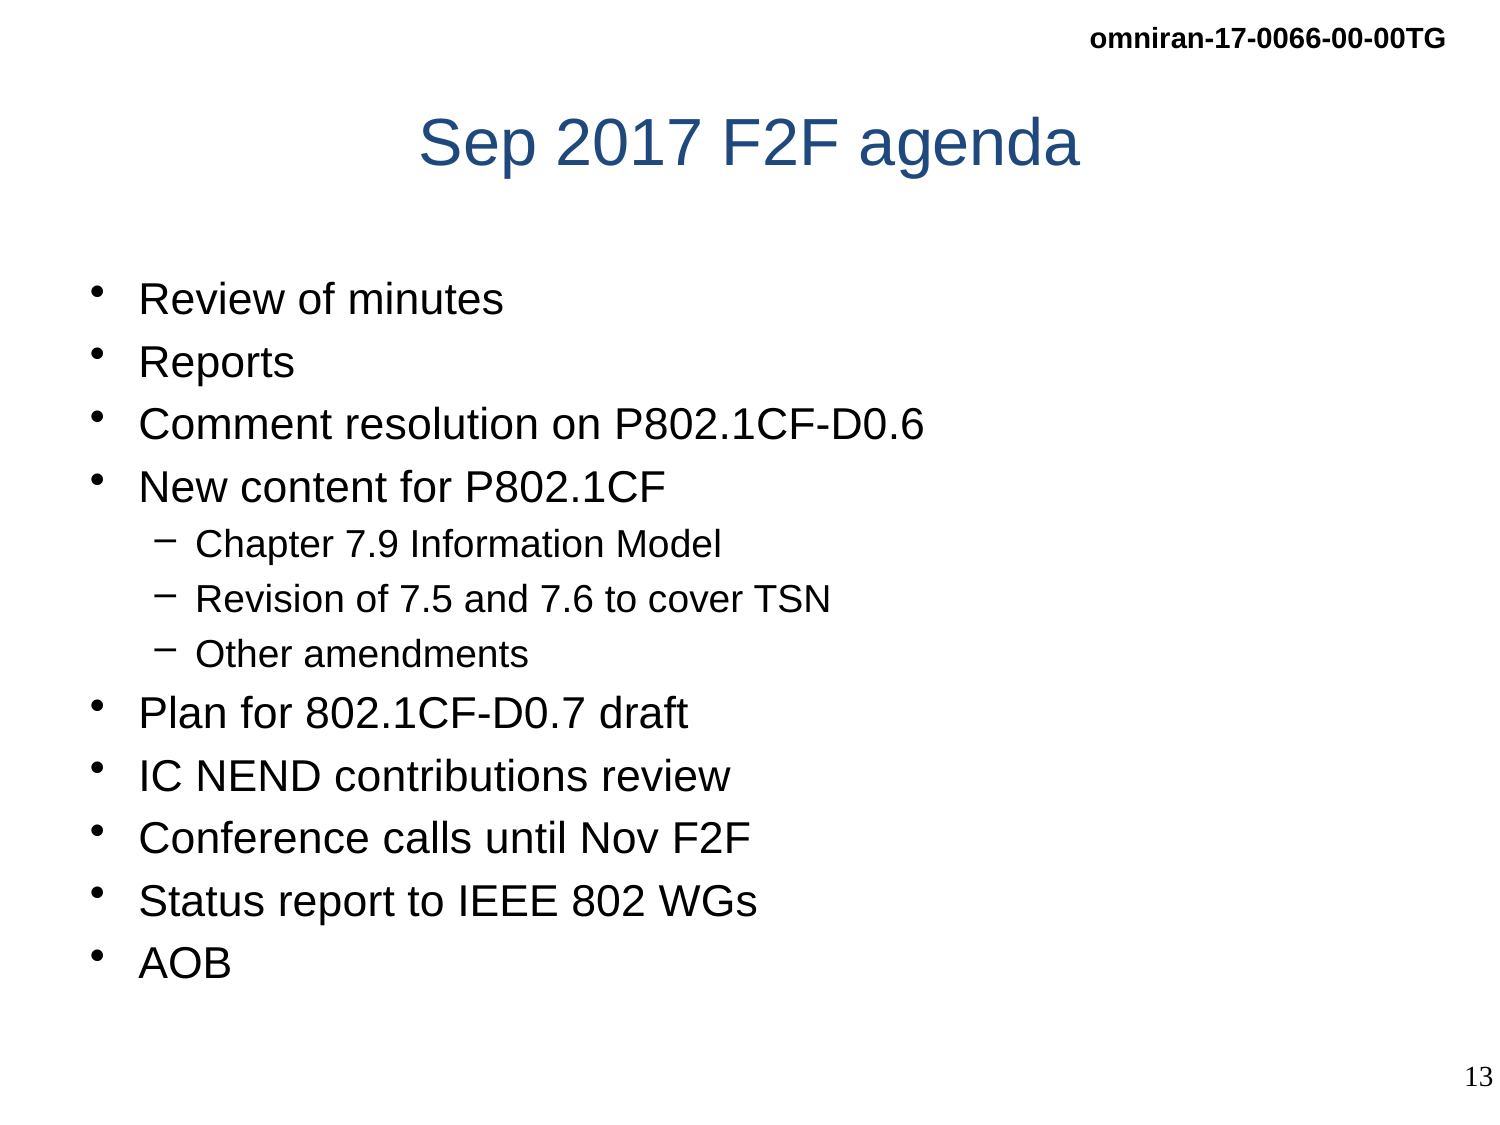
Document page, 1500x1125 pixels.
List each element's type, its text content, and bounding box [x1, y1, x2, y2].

title Sep 2017 F2F agenda [75, 45, 1425, 233]
list Review of minutes Reports Comment resolution on P802.1CF-D0.6 New content for P802.1CF Chapter 7.9 Information Model Revision of 7.5 and 7.6 to cover TSN Other amendments Plan for 802.1CF-D0.7 draft IC NEND contributions review Conference calls until Nov F2F Status report to IEEE 802 WGs AOB [75, 262, 1425, 1005]
